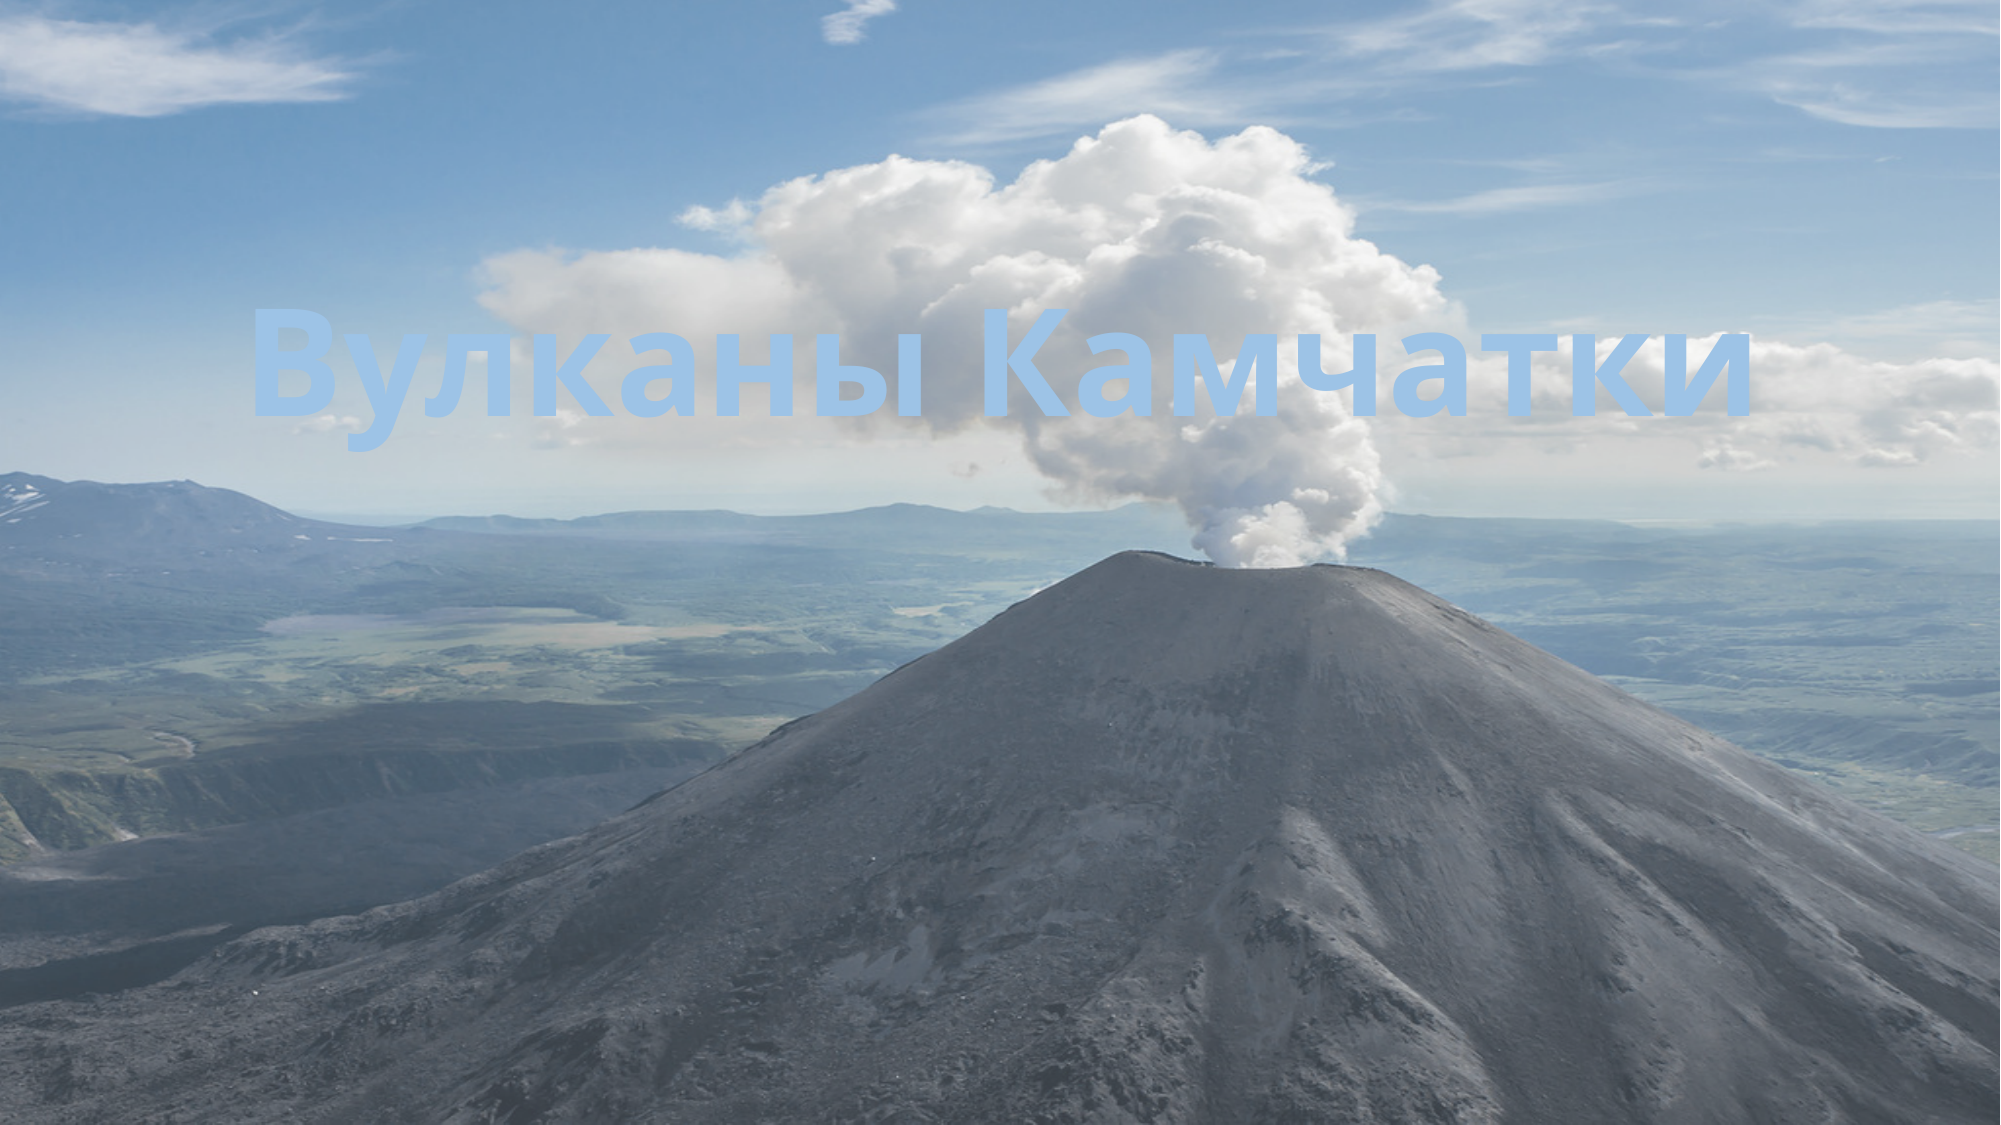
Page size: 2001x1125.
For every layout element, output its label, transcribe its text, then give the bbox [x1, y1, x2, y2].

text_box Вулканы Камчатки [227, 259, 1778, 455]
